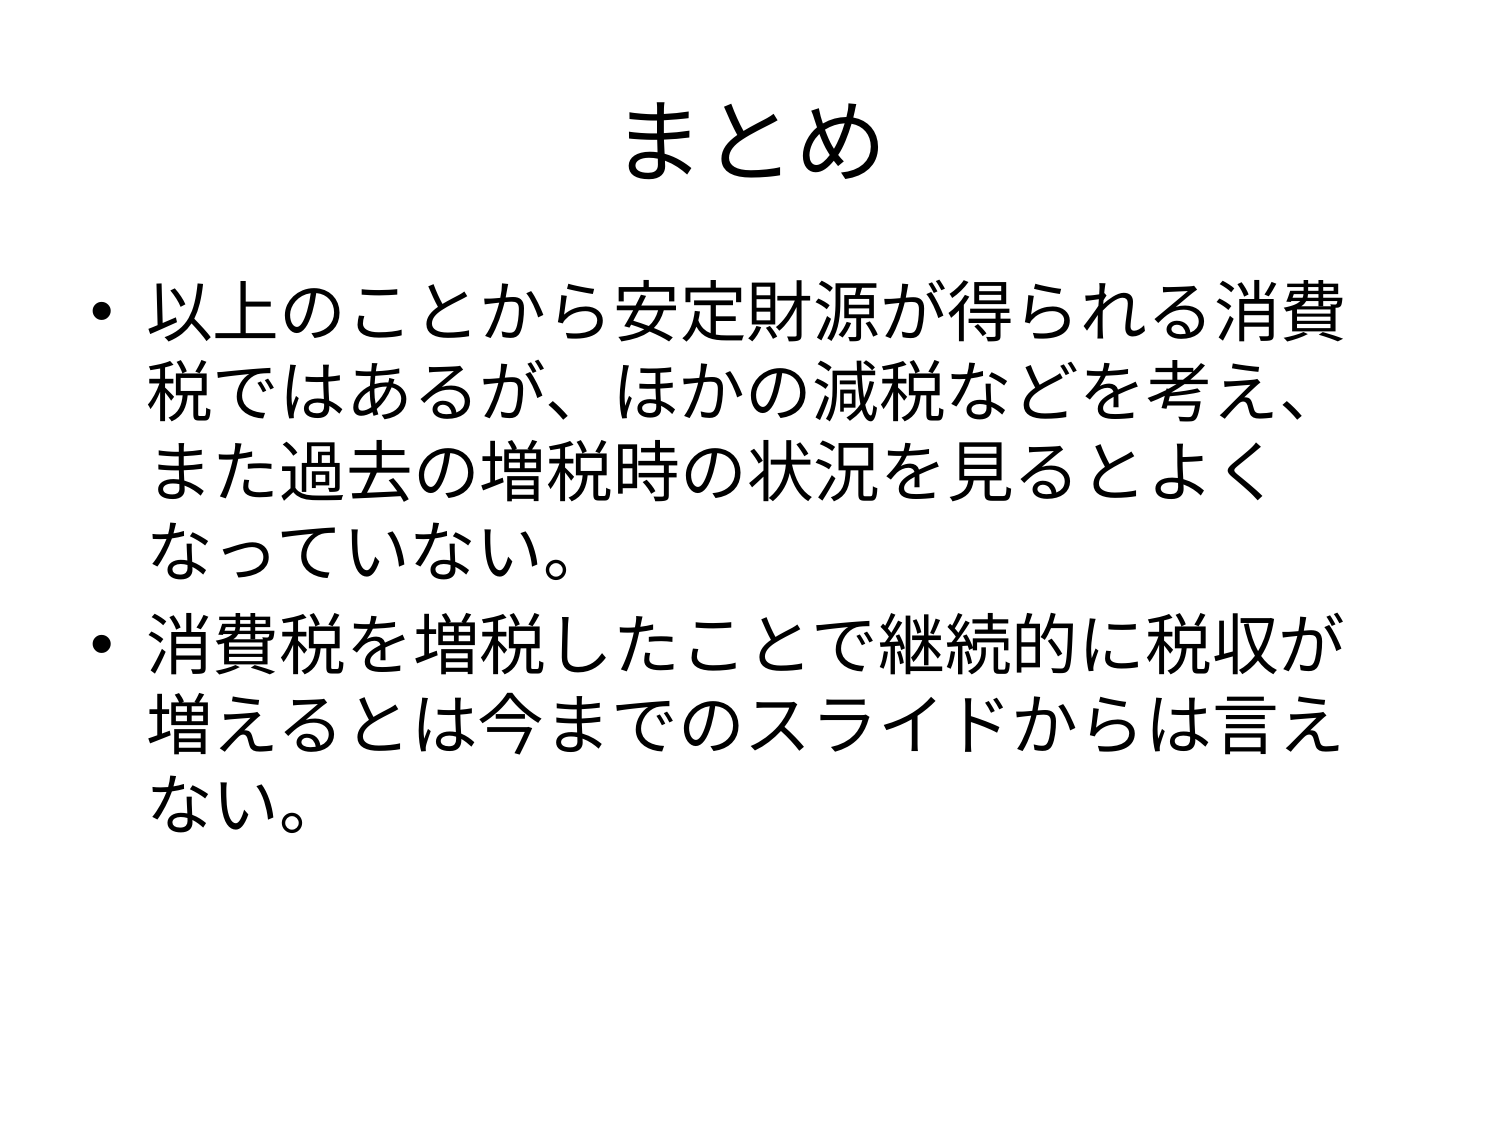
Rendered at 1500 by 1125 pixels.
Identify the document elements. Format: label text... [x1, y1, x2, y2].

list 以上のことから安定財源が得られる消費税ではあるが、ほかの減税などを考え、また過去の増税時の状況を見るとよくなっていない。 消費税を増税したことで継続的に税収が増えるとは今までのスライドからは言えない。 [75, 262, 1425, 1005]
title まとめ [75, 45, 1425, 233]
